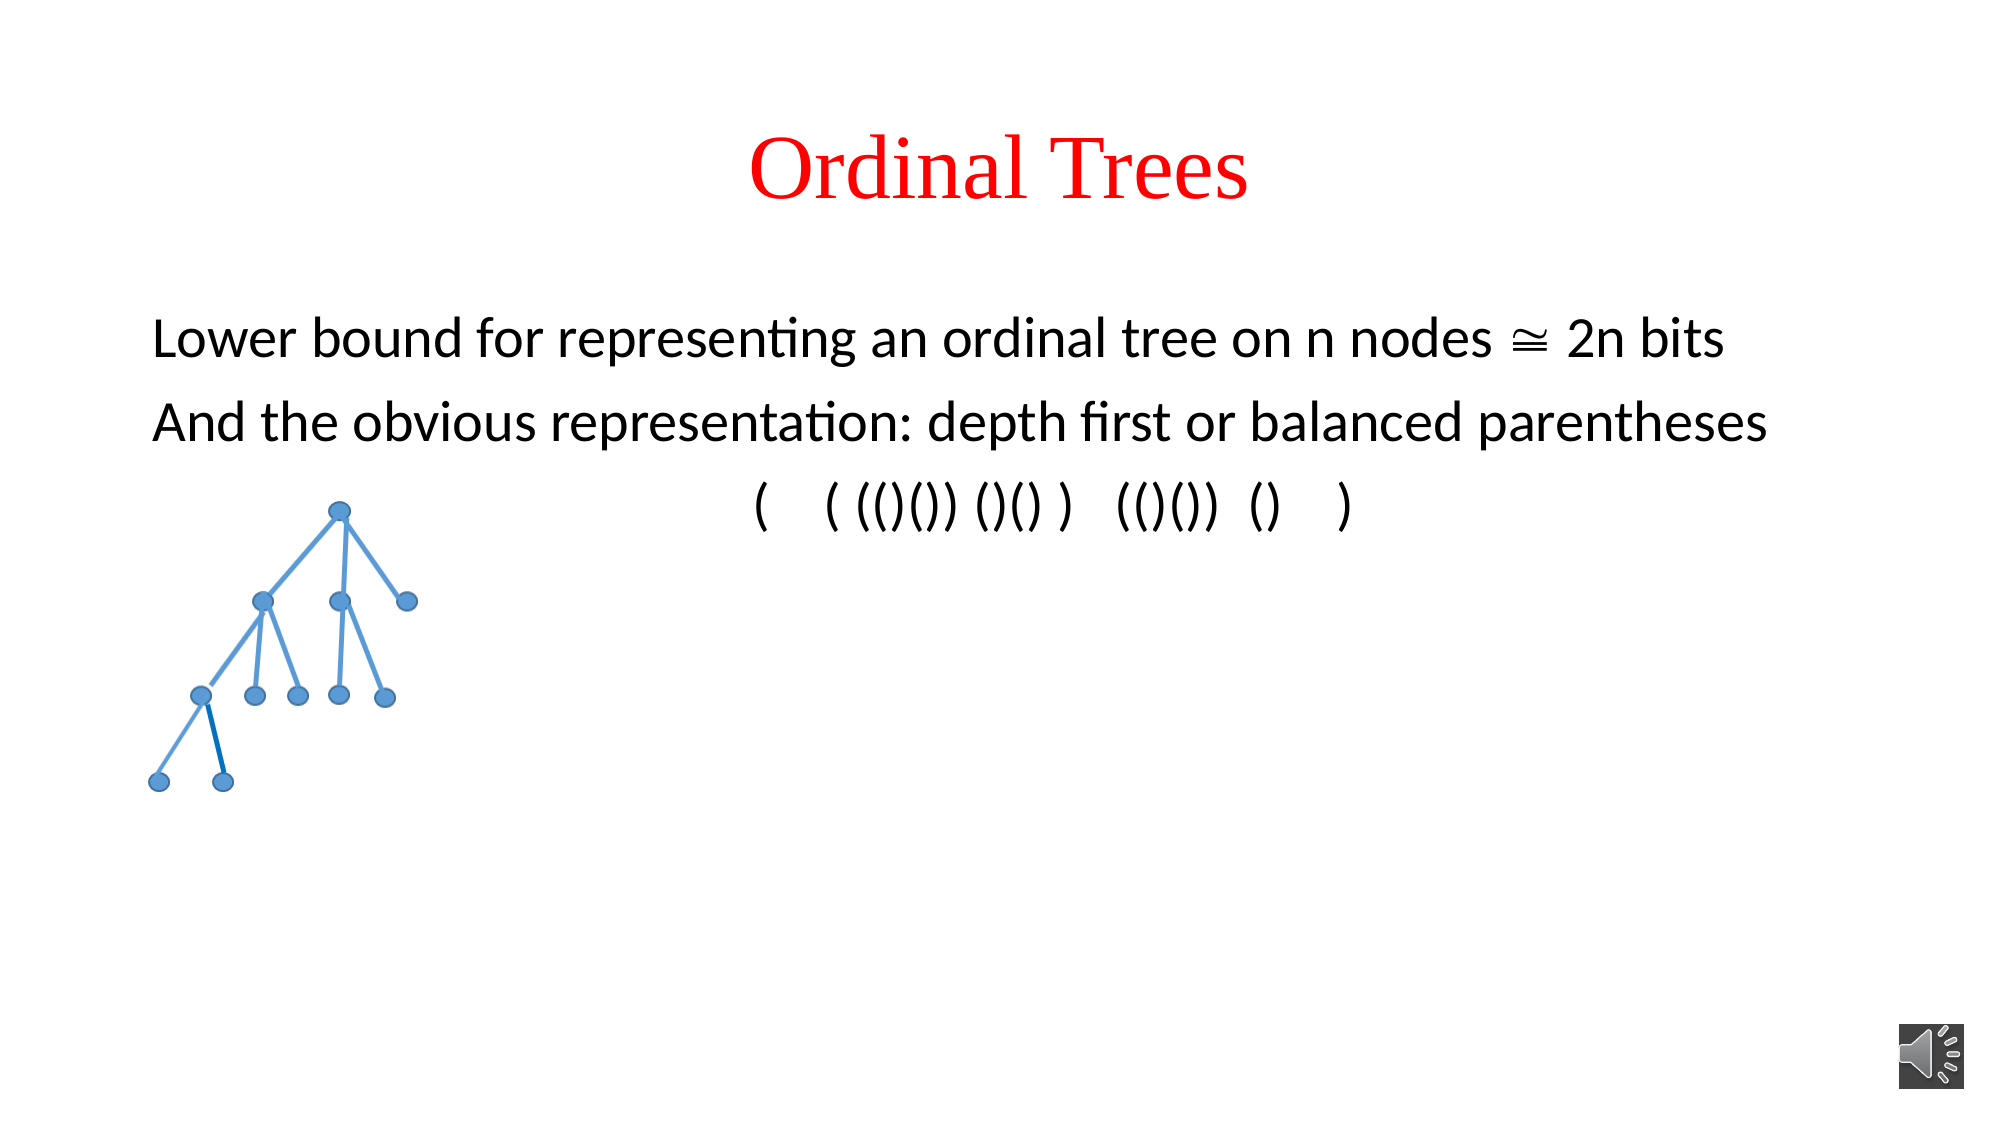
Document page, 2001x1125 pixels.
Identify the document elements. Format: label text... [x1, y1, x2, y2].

title Ordinal Trees [137, 59, 1863, 278]
picture [147, 501, 418, 792]
picture [1897, 1022, 1965, 1090]
list Lower bound for representing an ordinal tree on n nodes  2n bits And the obvious representation: depth first or balanced parentheses ( ( (()()) ()() ) (()()) () ) [137, 299, 1863, 1014]
